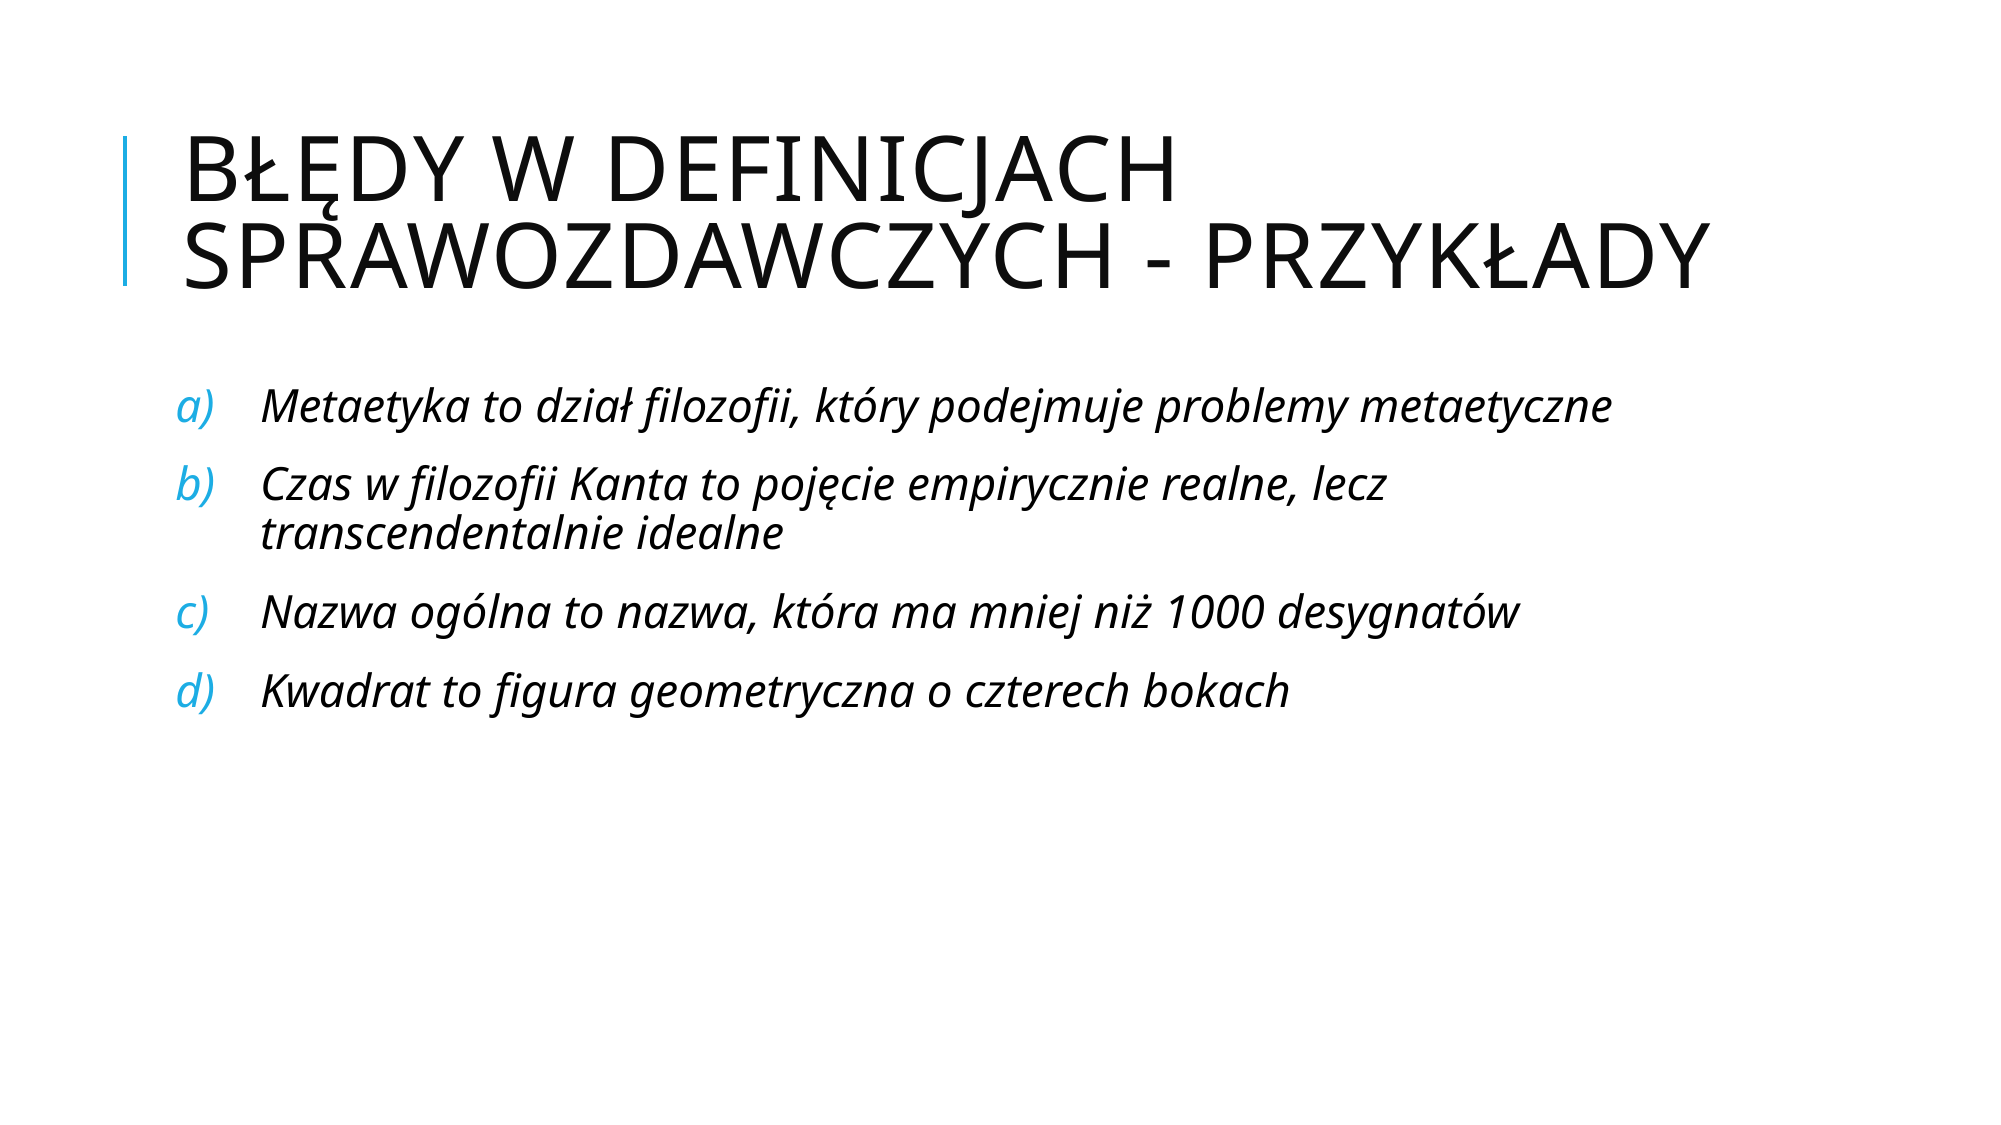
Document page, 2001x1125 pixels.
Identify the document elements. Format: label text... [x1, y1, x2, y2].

title Błędy w definicjach sprawozdawczych - przykłady [168, 96, 1763, 342]
list Metaetyka to dział filozofii, który podejmuje problemy metaetyczne Czas w filozofii Kanta to pojęcie empirycznie realne, lecz transcendentalnie idealne Nazwa ogólna to nazwa, która ma mniej niż 1000 desygnatów Kwadrat to figura geometryczna o czterech bokach [168, 375, 1763, 1035]
